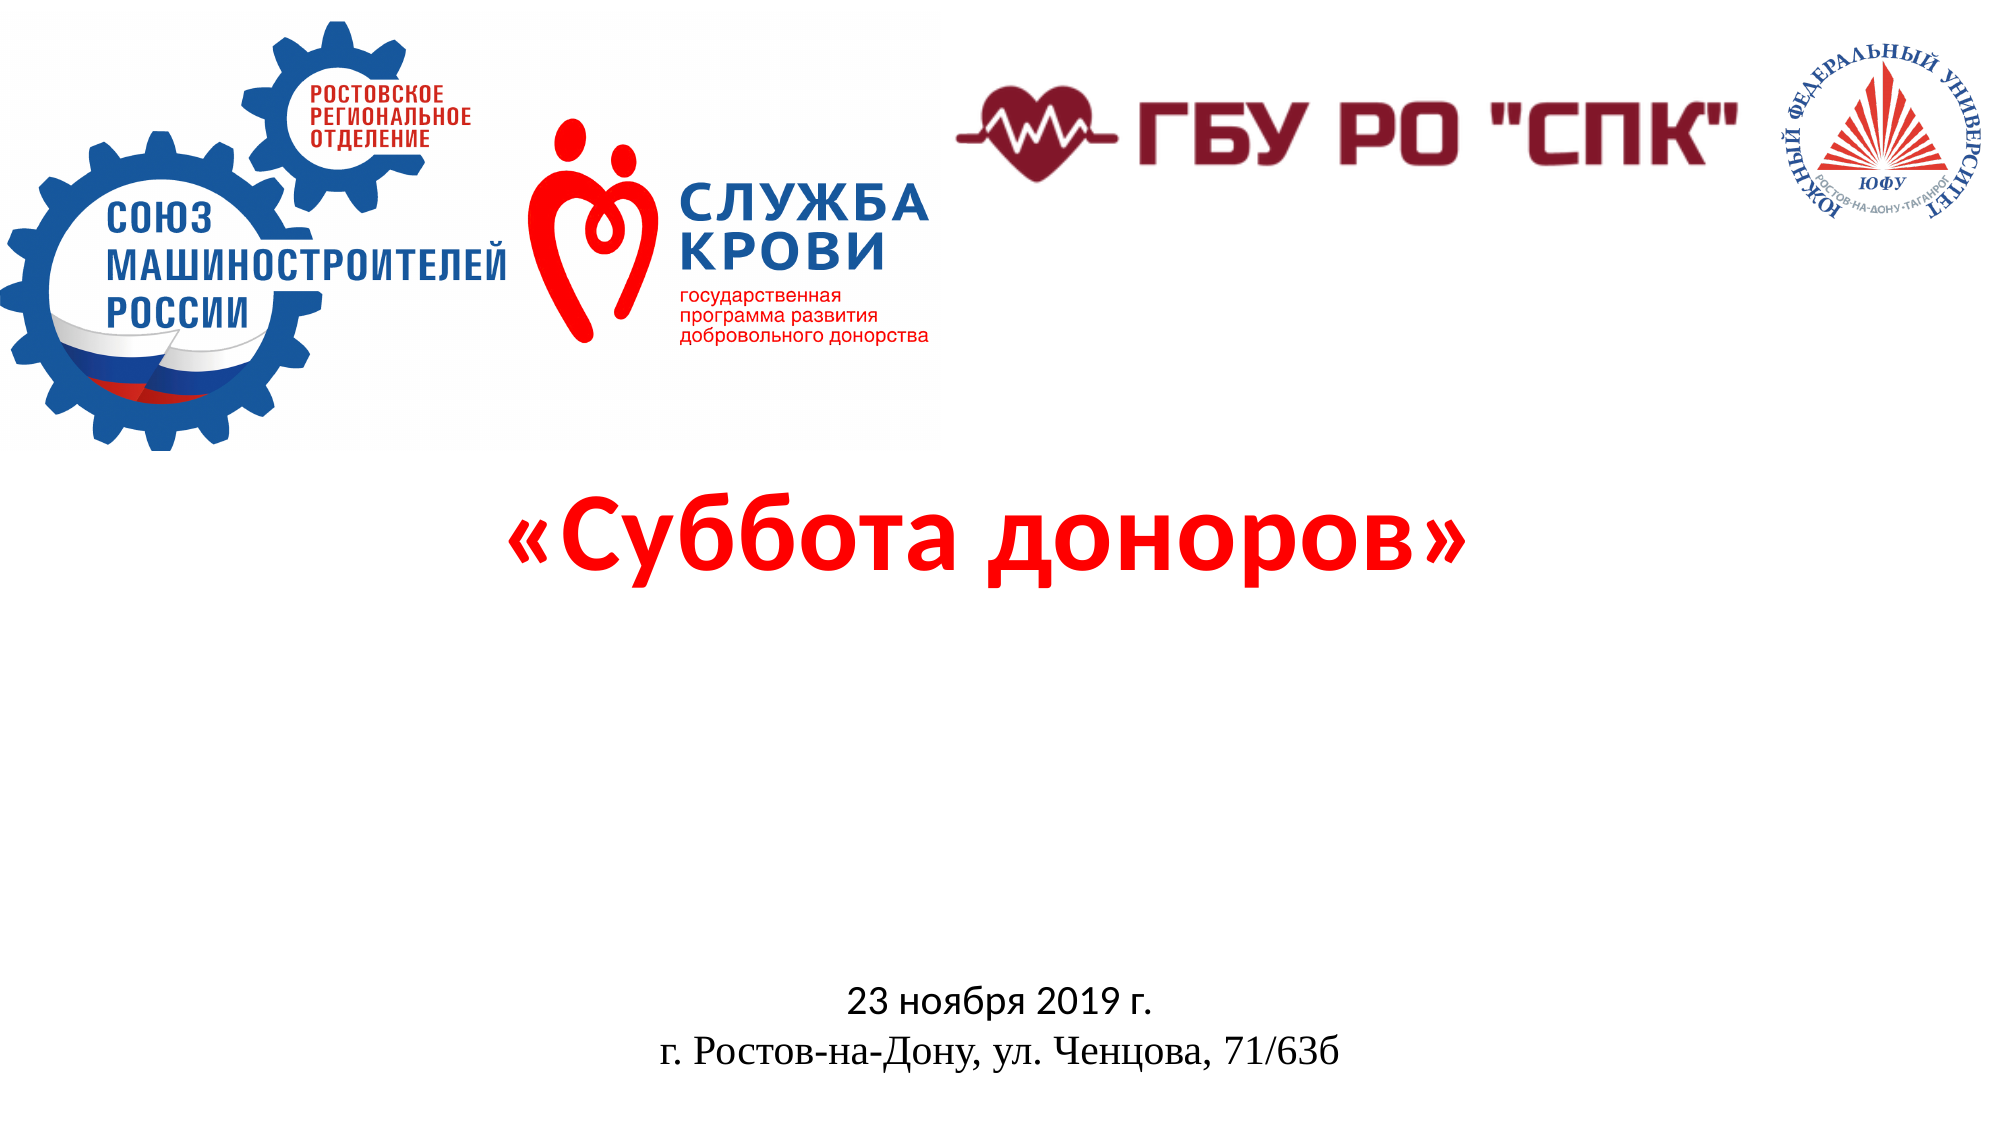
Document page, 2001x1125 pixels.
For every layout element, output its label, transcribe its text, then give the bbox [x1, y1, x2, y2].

picture [0, 11, 1994, 451]
text_box 23 ноября 2019 г. г. Ростов-на-Дону, ул. Ченцова, 71/63б [644, 965, 1356, 1080]
text_box «Суббота доноров» [485, 450, 1515, 601]
